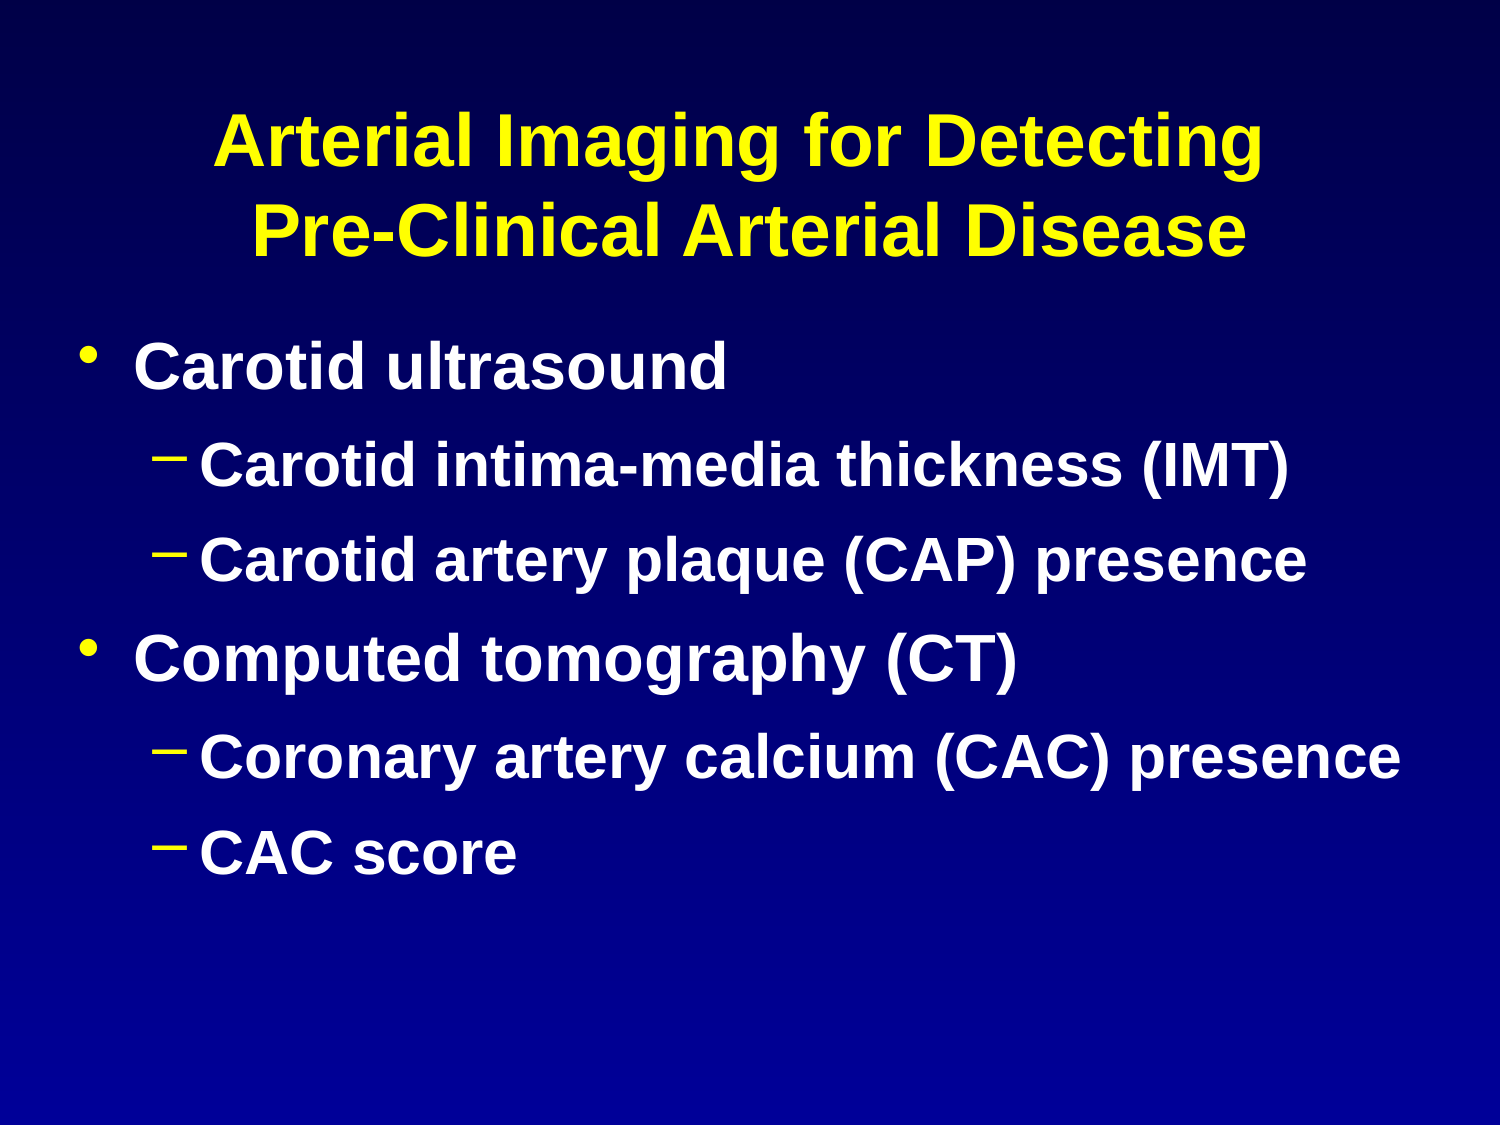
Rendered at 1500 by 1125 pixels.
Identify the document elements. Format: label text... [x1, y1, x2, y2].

title Arterial Imaging for Detecting Pre-Clinical Arterial Disease [74, 87, 1426, 276]
list Carotid ultrasound Carotid intima-media thickness (IMT) Carotid artery plaque (CAP) presence Computed tomography (CT) Coronary artery calcium (CAC) presence CAC score [62, 307, 1438, 1051]
